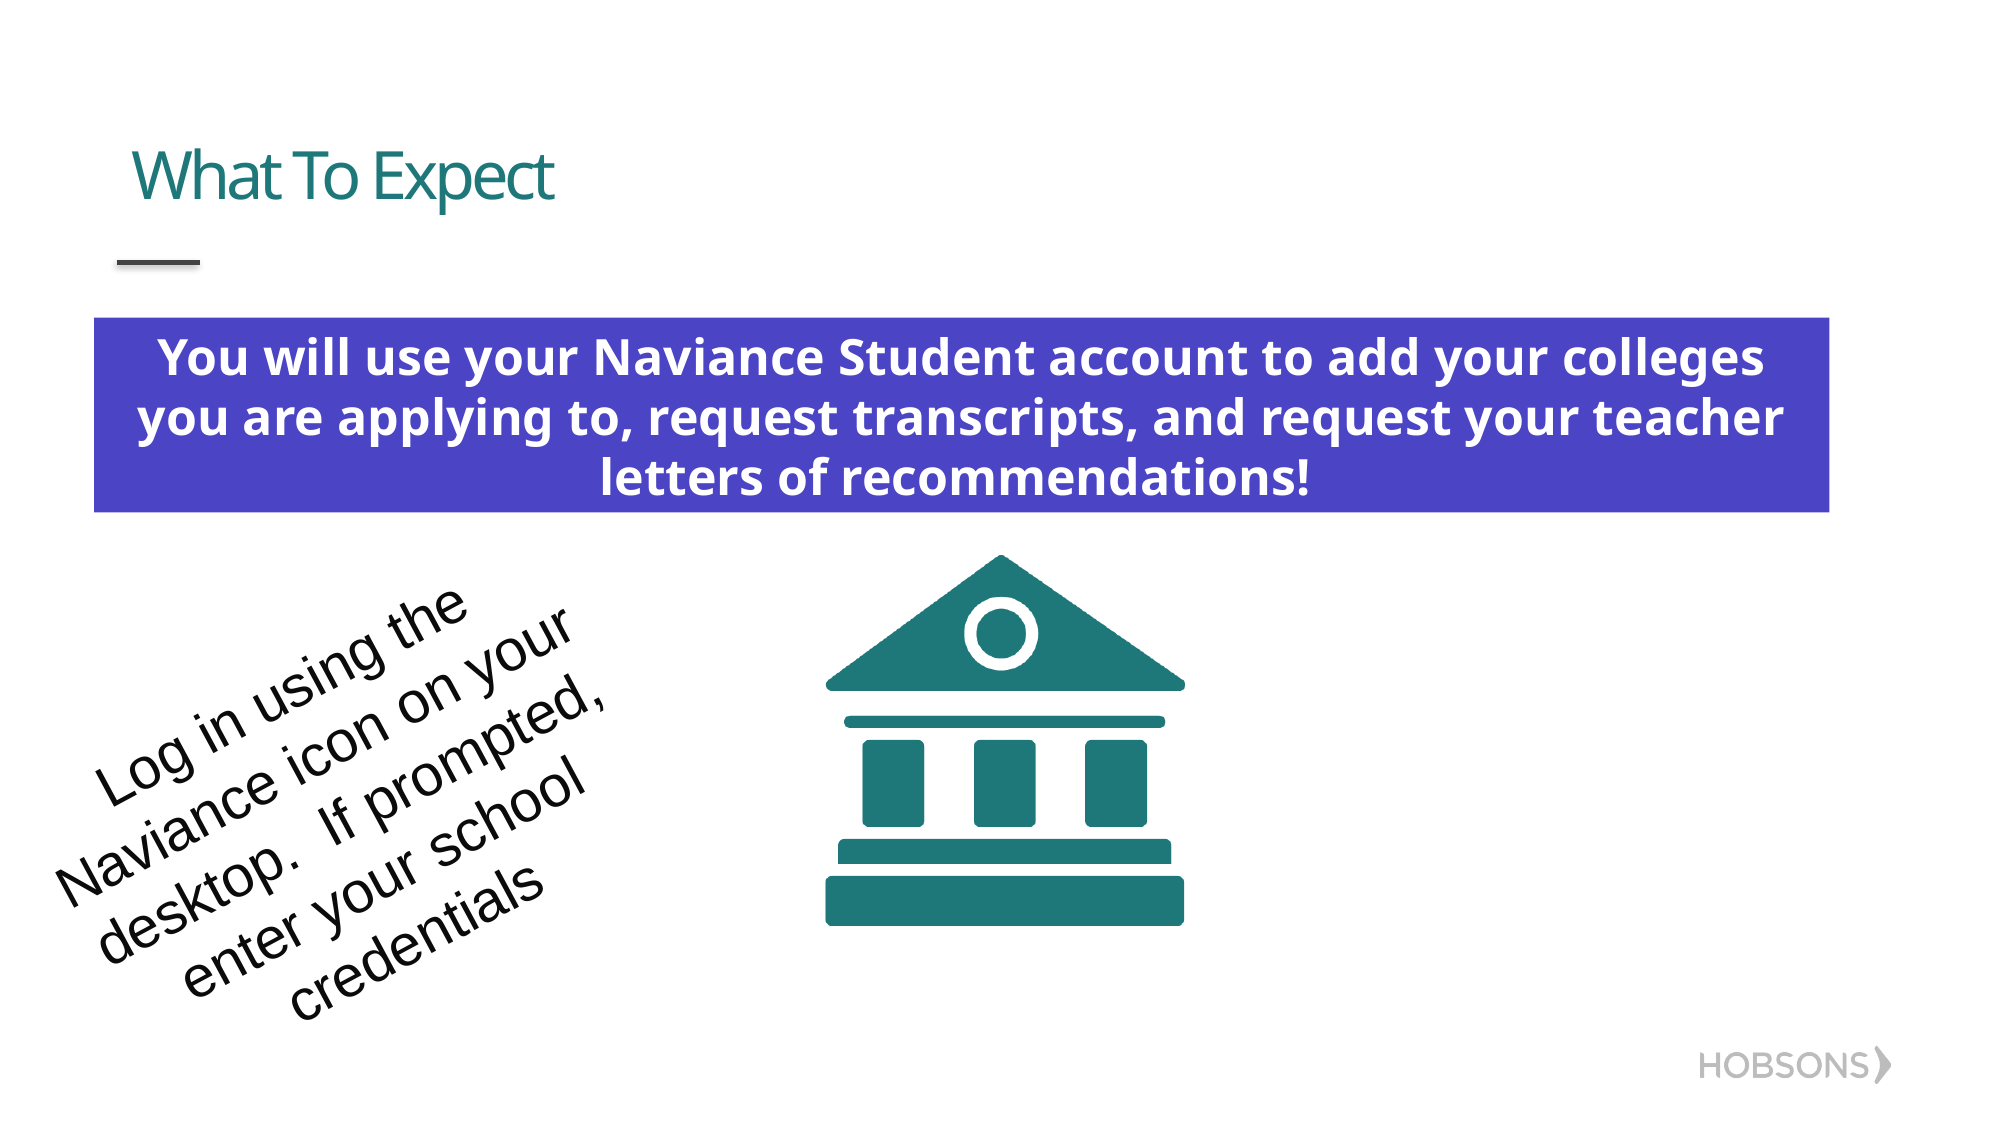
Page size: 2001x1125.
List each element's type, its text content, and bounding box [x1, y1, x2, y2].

text_box Log in using the Naviance icon on your desktop. If prompted, enter your school credentials [0, 499, 719, 1125]
text_box You will use your Naviance Student account to add your colleges you are applying to, request transcripts, and request your teacher letters of recommendations! [94, 317, 1830, 513]
title What To Expect [116, 79, 1784, 267]
picture [812, 546, 1199, 933]
